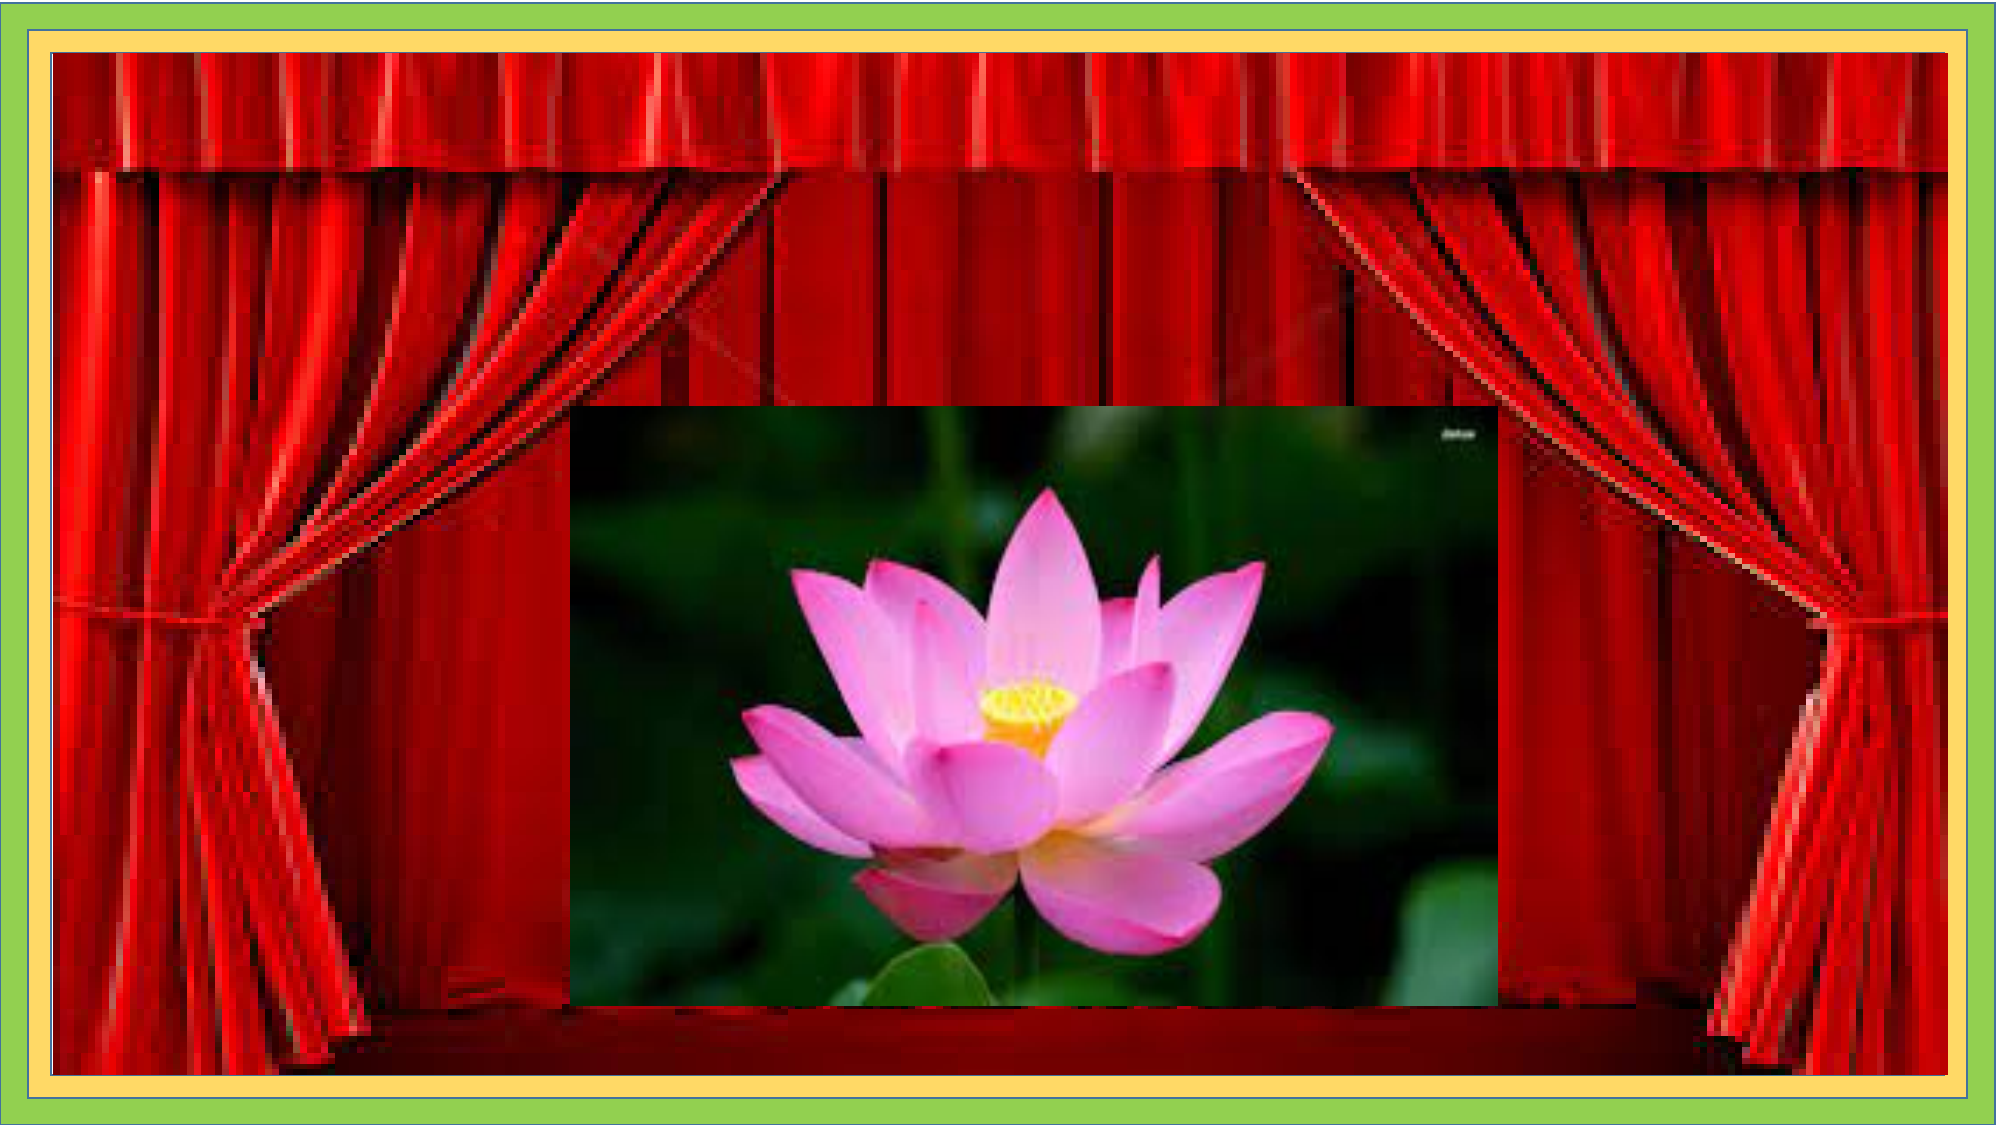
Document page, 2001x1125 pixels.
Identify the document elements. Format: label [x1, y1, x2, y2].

text_box [27, 29, 1968, 1099]
text_box [0, 2, 1996, 1125]
picture [53, 53, 1948, 1075]
